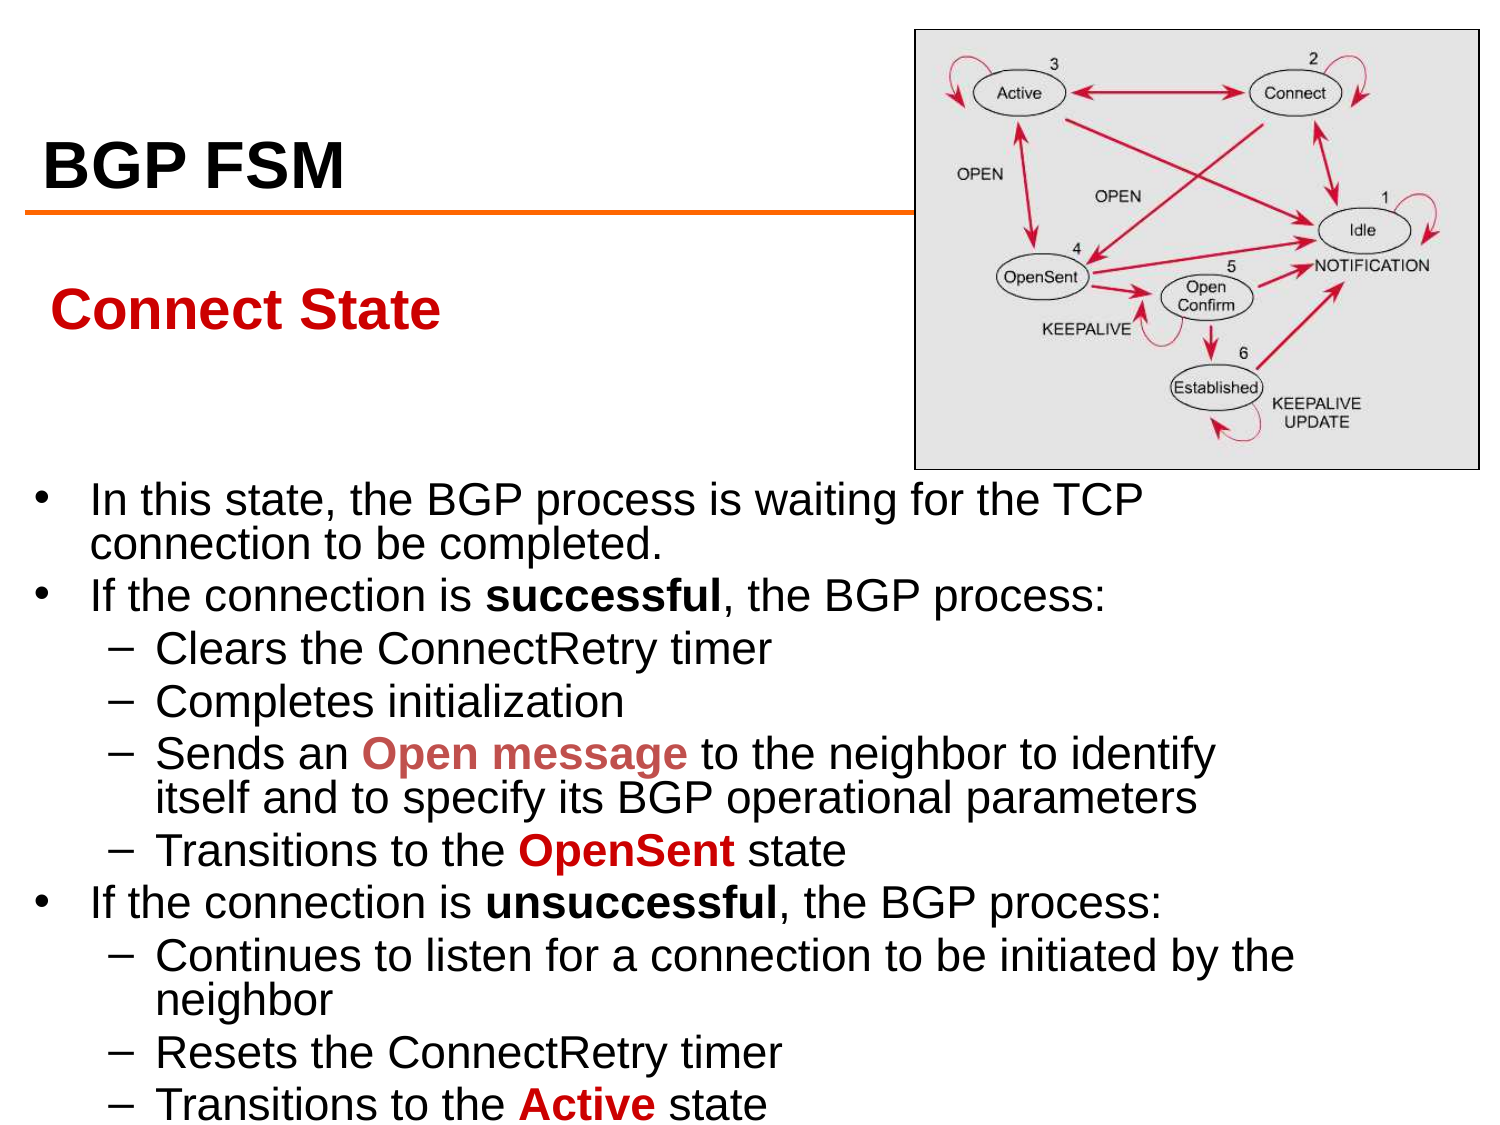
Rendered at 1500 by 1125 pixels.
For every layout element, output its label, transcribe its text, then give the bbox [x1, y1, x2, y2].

text_box BGP FSM [27, 96, 366, 209]
picture [915, 30, 1479, 469]
list In this state, the BGP process is waiting for the TCP connection to be completed. If the connection is successful, the BGP process: Clears the ConnectRetry timer Completes initialization Sends an Open message to the neighbor to identify itself and to specify its BGP operational parameters Transitions to the OpenSent state If the connection is unsuccessful, the BGP process: Continues to listen for a connection to be initiated by the neighbor Resets the ConnectRetry timer Transitions to the Active state [27, 473, 1303, 1125]
text_box Connect State [27, 249, 466, 363]
